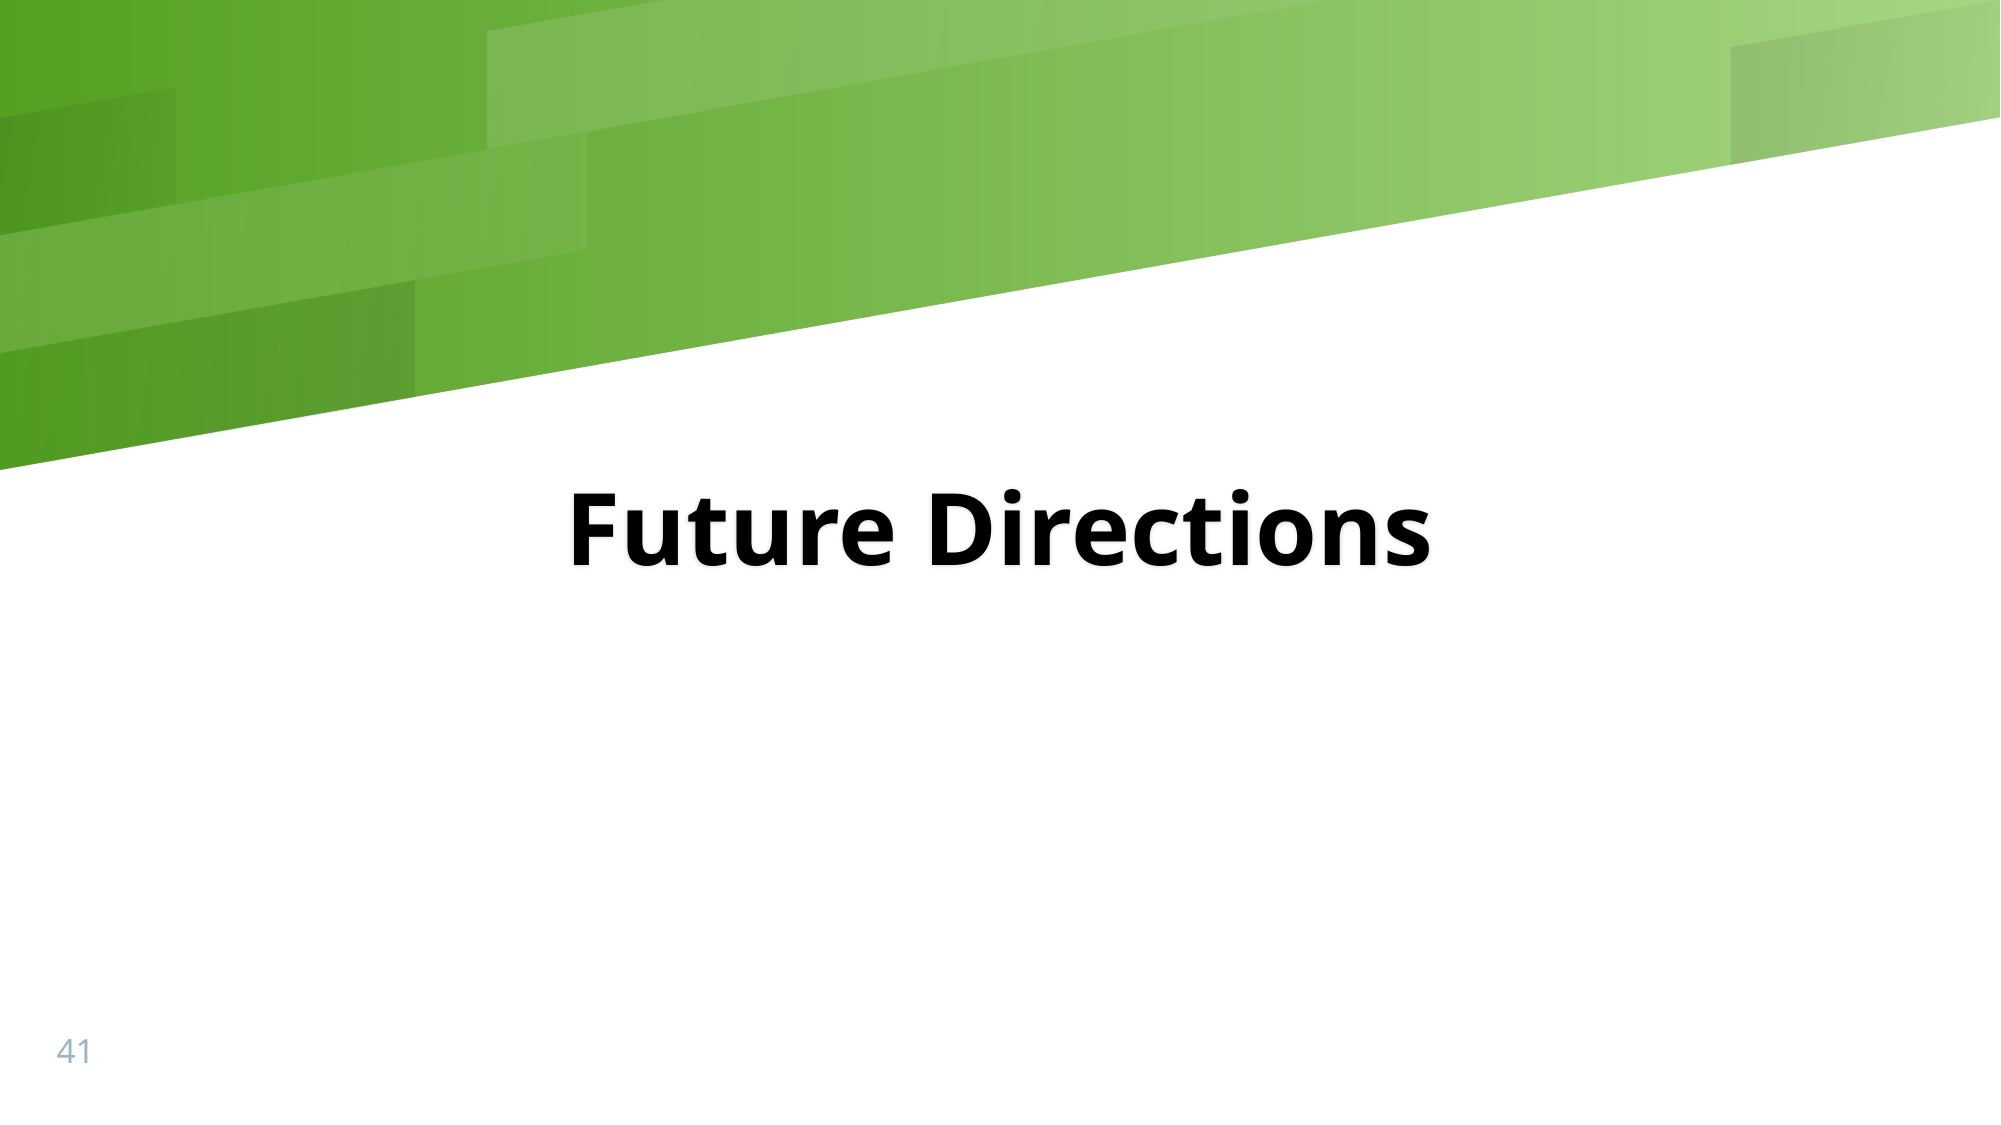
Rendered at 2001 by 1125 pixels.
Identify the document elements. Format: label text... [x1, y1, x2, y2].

title Future Directions [374, 346, 1626, 704]
slide_number 41 [56, 1022, 162, 1076]
